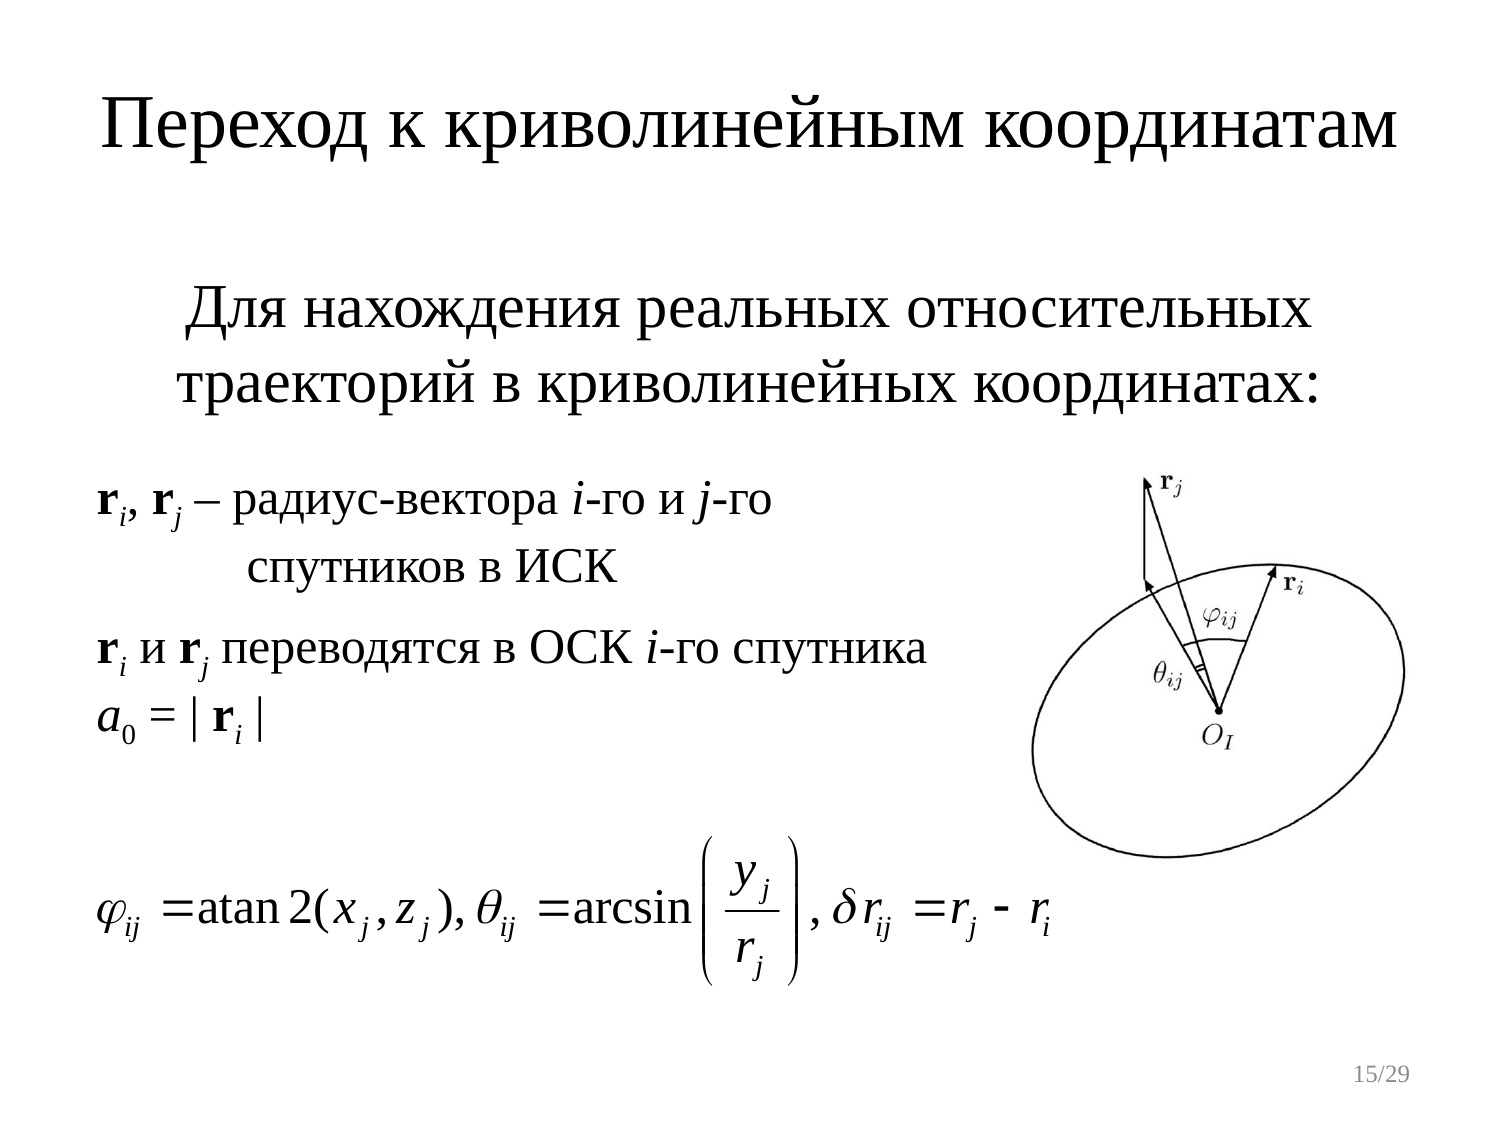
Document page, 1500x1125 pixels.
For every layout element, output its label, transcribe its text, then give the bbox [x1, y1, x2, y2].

slide_number 15/29 [1074, 1042, 1425, 1103]
title Переход к криволинейным координатам [75, 23, 1425, 211]
text_box ri, rj – радиус-вектора i-го и j-го спутников в ИСК ri и rj переводятся в ОСК i-го спутника a0 = | ri | [81, 457, 979, 758]
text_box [93, 831, 1056, 991]
picture [984, 433, 1458, 907]
text_box Для нахождения реальных относительных траекторий в криволинейных координатах: [0, 257, 1500, 423]
